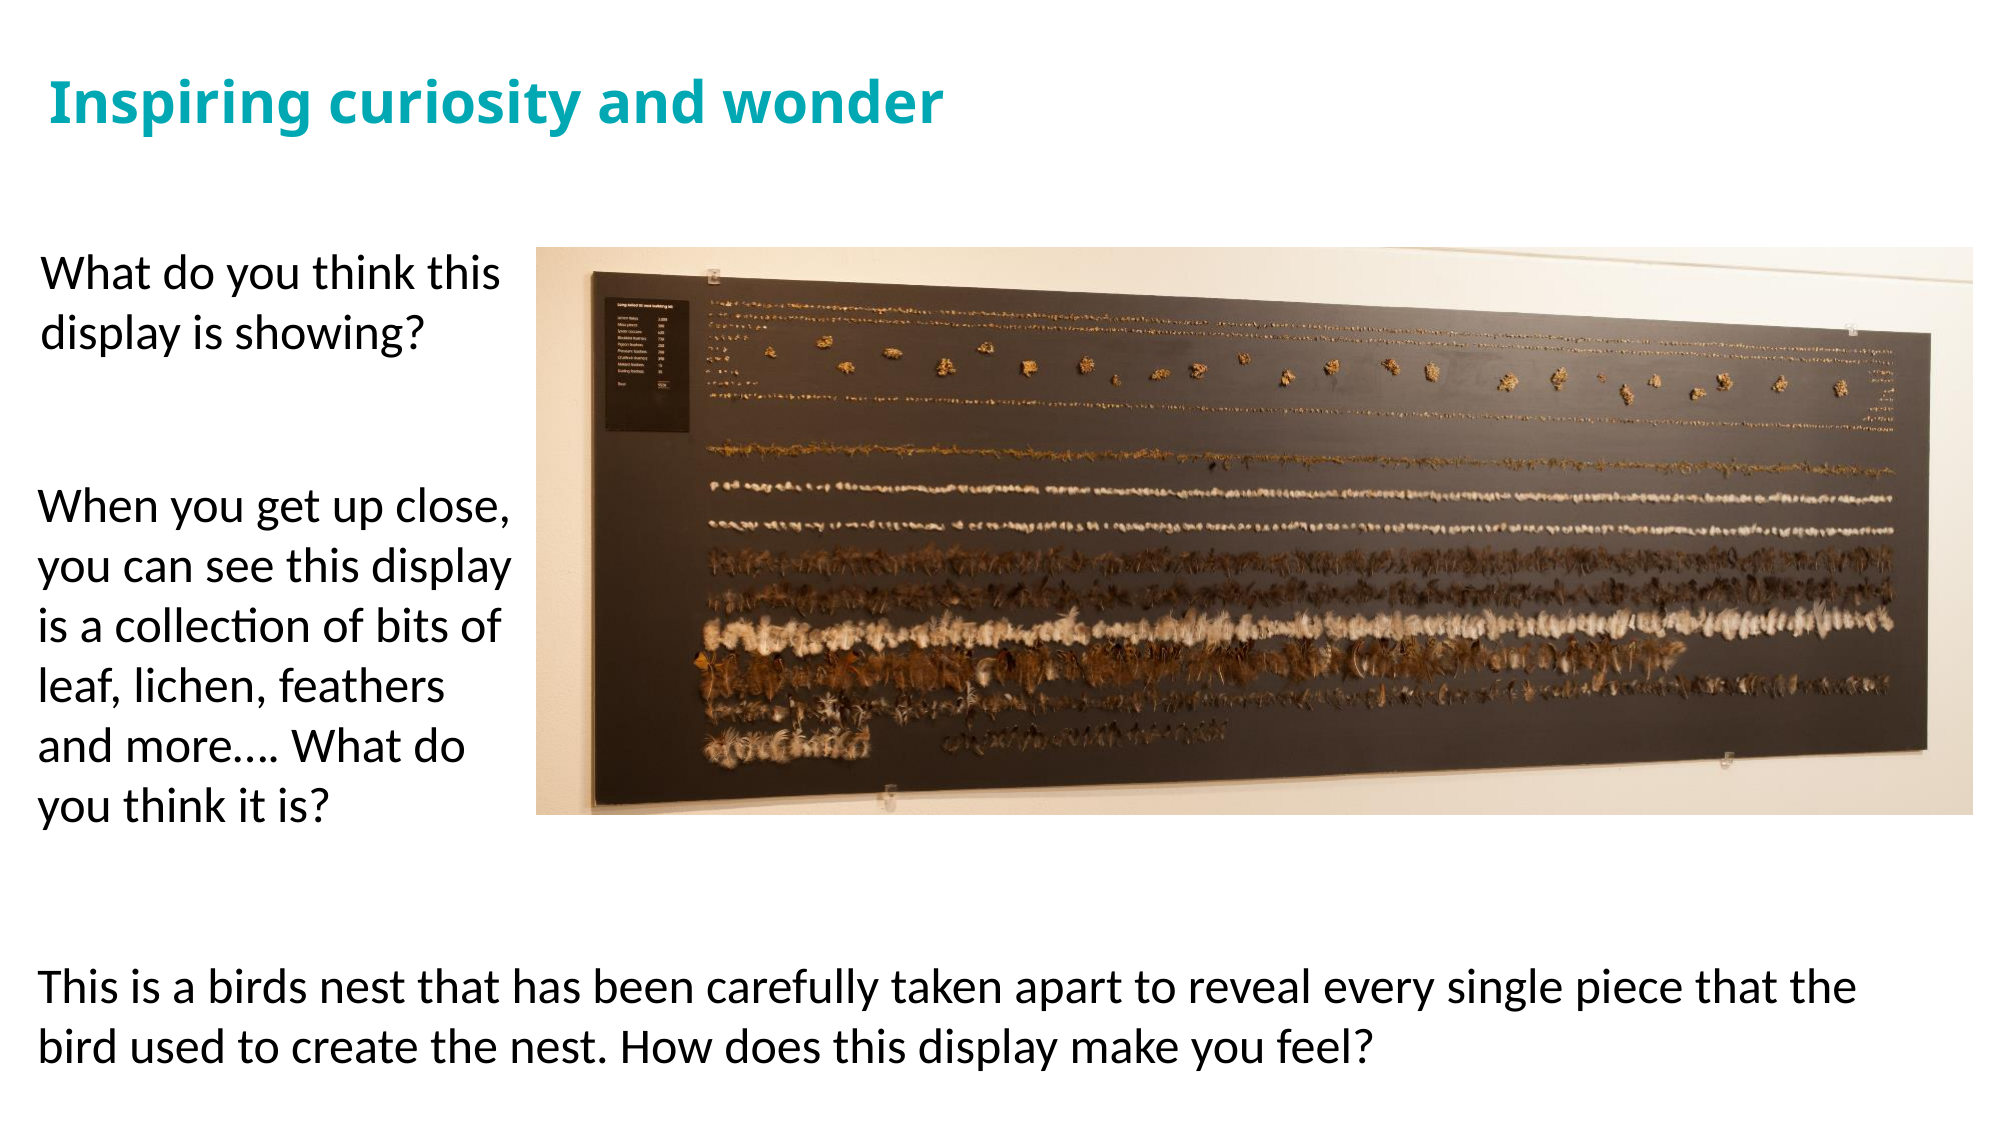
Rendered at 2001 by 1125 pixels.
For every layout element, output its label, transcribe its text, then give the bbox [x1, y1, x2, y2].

text_box When you get up close, you can see this display is a collection of bits of leaf, lichen, feathers and more…. What do you think it is? [22, 464, 528, 840]
text_box This is a birds nest that has been carefully taken apart to reveal every single piece that the bird used to create the nest. How does this display make you feel? [22, 946, 1923, 1082]
picture [536, 247, 1973, 815]
text_box What do you think this display is showing? [25, 232, 531, 367]
text_box Inspiring curiosity and wonder [34, 57, 1274, 143]
